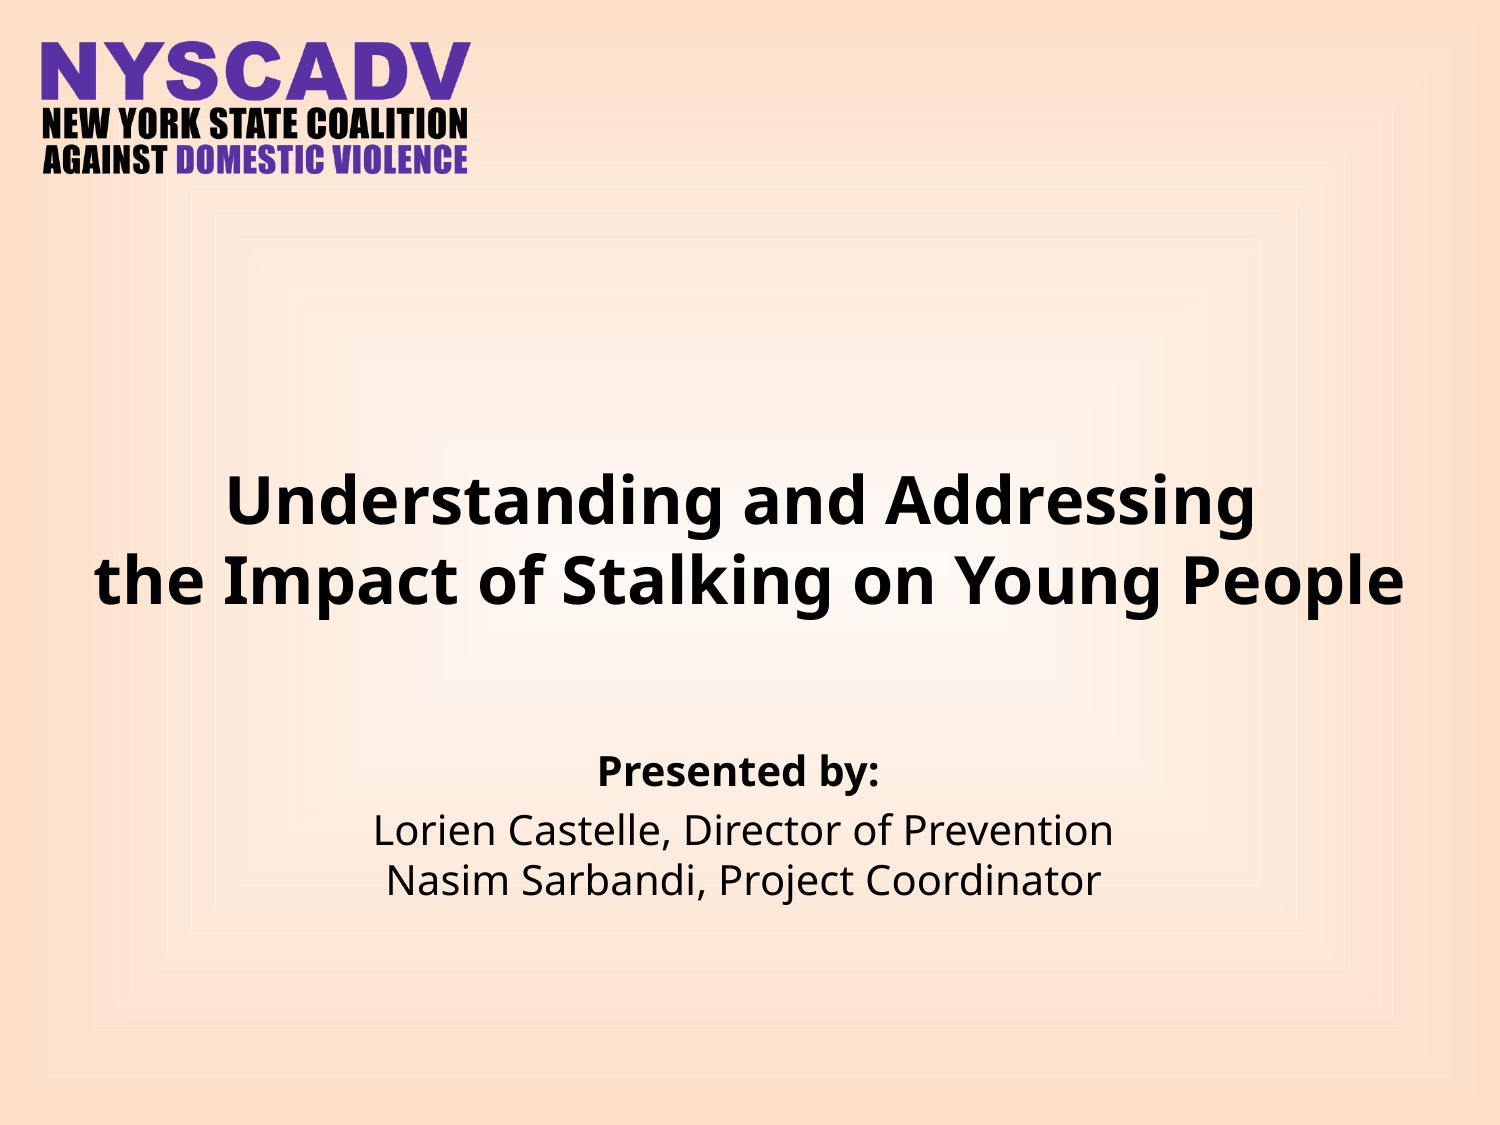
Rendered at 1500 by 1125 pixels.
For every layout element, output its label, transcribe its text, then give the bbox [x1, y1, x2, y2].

subtitle Presented by: Lorien Castelle, Director of Prevention Nasim Sarbandi, Project Coordinator [24, 737, 1463, 1092]
picture [30, 29, 486, 187]
title Understanding and Addressing the Impact of Stalking on Young People [24, 337, 1475, 738]
